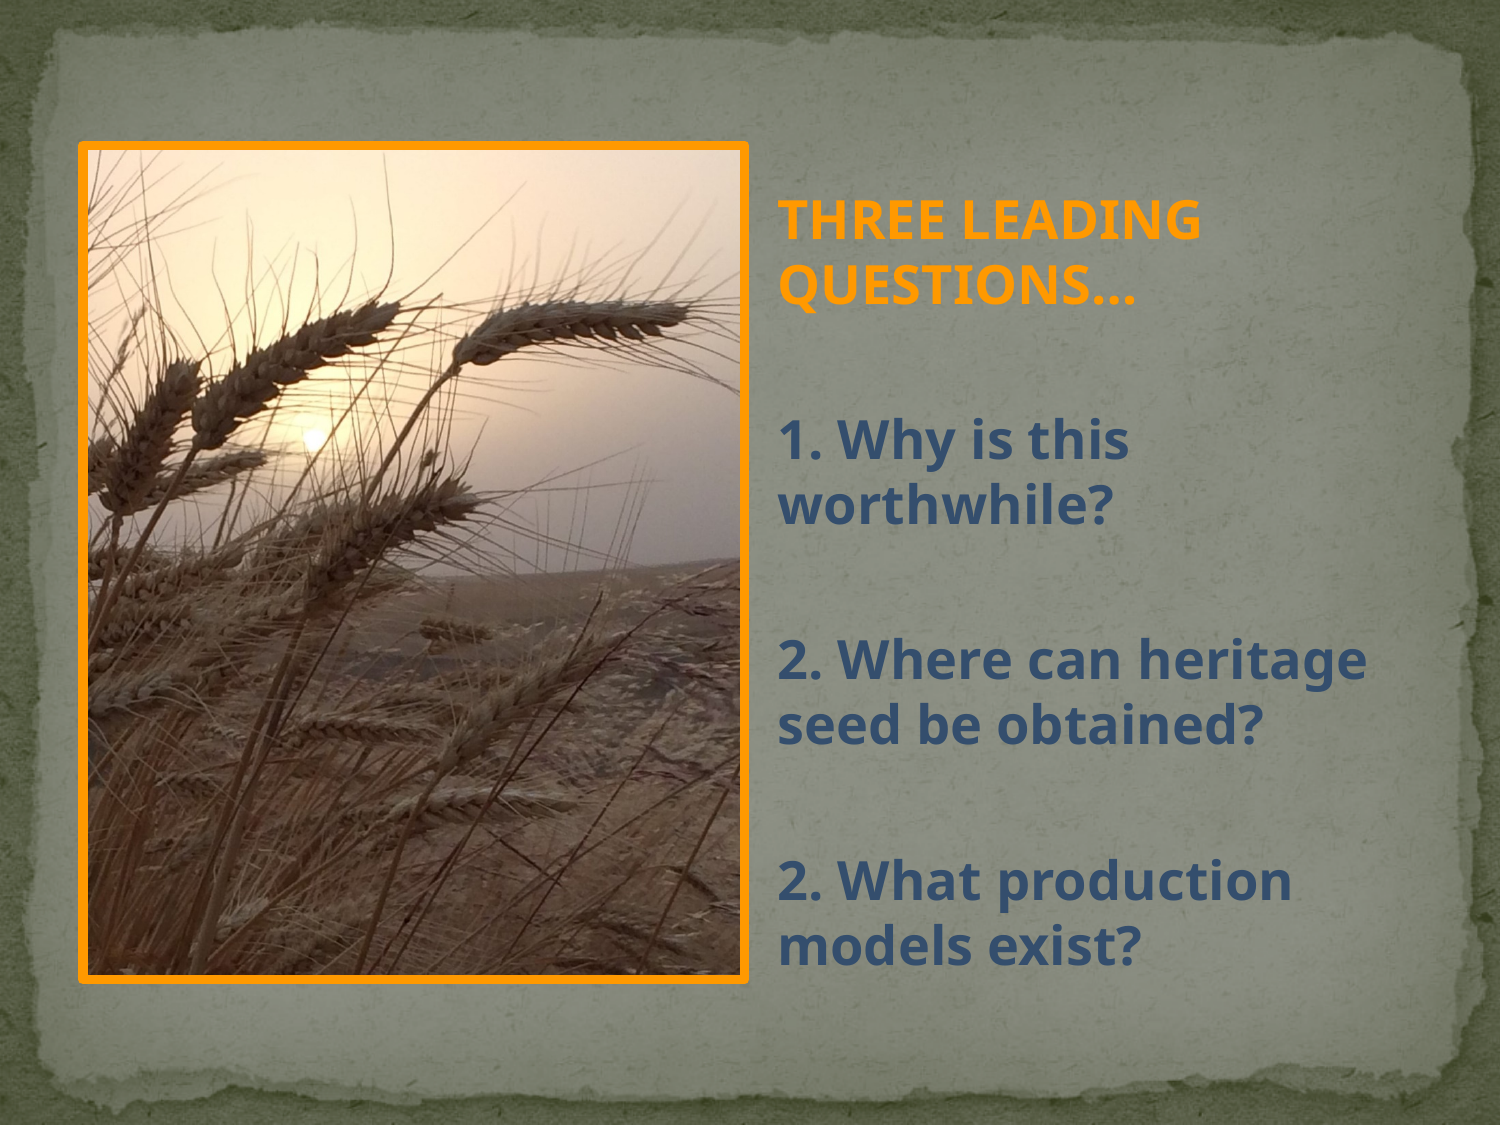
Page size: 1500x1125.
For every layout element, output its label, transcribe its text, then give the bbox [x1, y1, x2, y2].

list THREE LEADING QUESTIONS… 1. Why is this worthwhile? 2. Where can heritage seed be obtained? 2. What production models exist? [762, 99, 1429, 1025]
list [89, 151, 739, 974]
